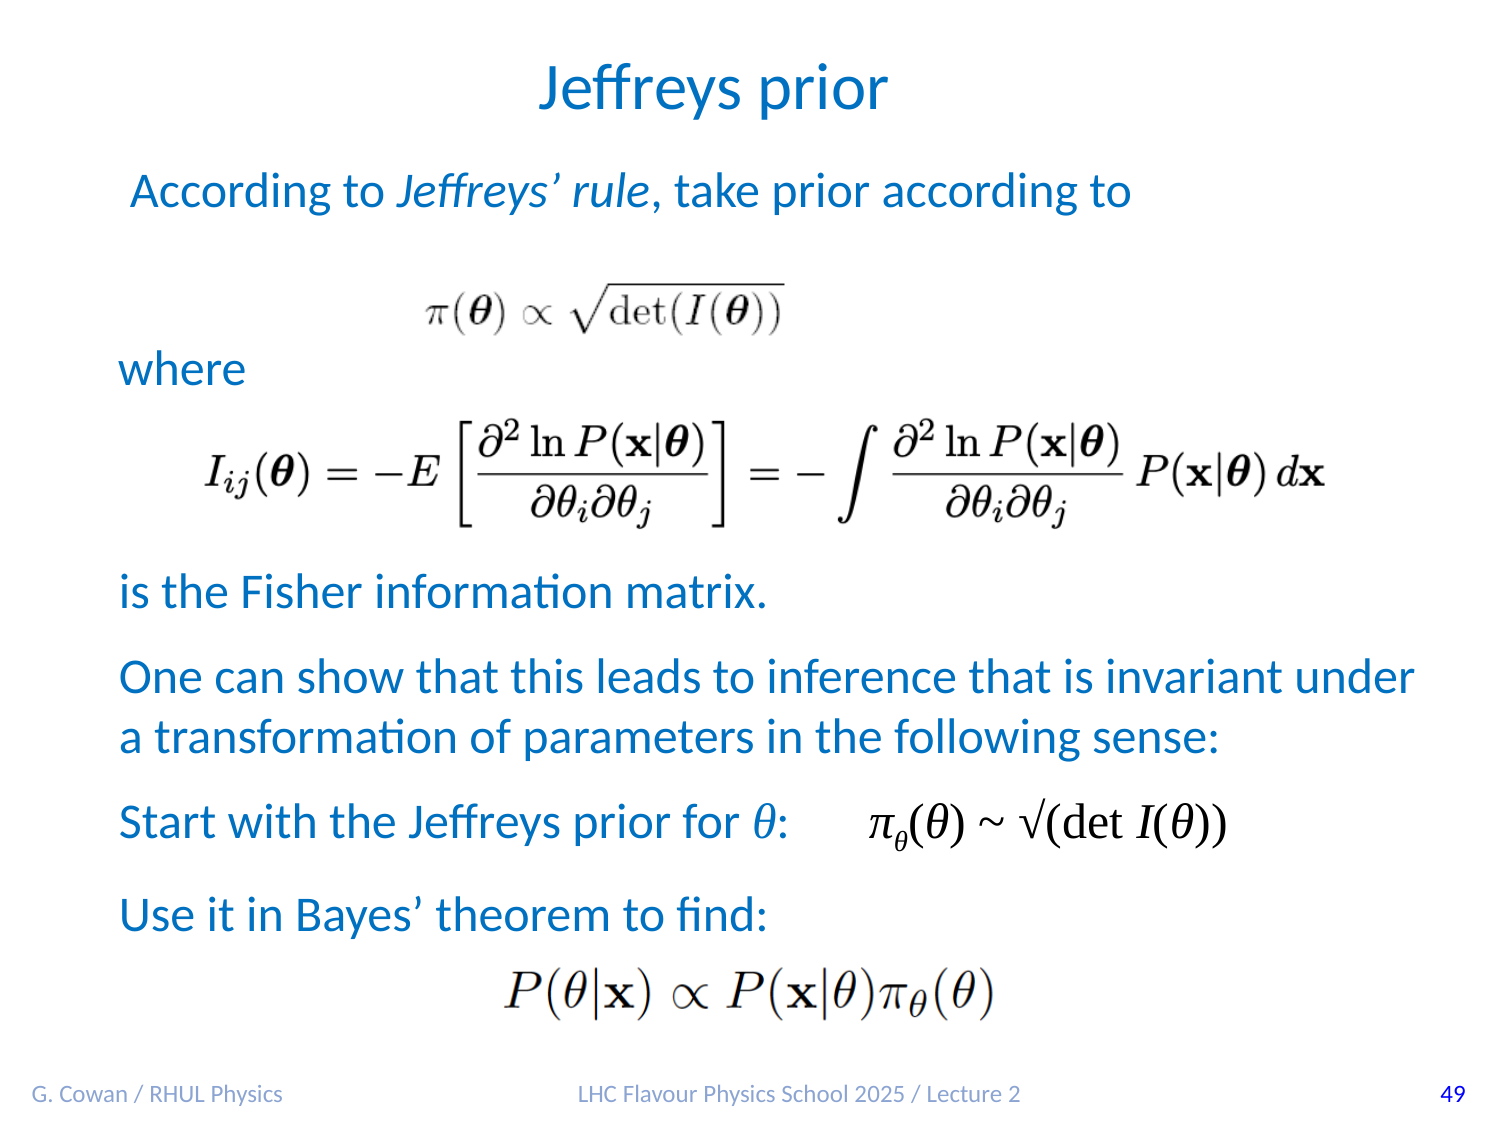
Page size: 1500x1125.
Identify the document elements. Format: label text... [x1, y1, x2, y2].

picture [191, 396, 1344, 545]
text_box According to Jeffreys’ rule, take prior according to [115, 149, 1148, 225]
slide_number G. Cowan / RHUL Physics [16, 1062, 338, 1123]
picture [419, 264, 791, 364]
text_box where [103, 328, 262, 404]
footer LHC Flavour Physics School 2025 / Lecture 2 [338, 1062, 1262, 1123]
text_box Jeffreys prior [57, 41, 1372, 125]
text_box is the Fisher information matrix. One can show that this leads to inference that is invariant under a transformation of parameters in the following sense: Start with the Jeffreys prior for θ: πθ(θ) ~ √(det I(θ)) Use it in Bayes’ theorem to find: [104, 551, 1432, 950]
picture [500, 957, 1002, 1033]
slide_number 49 [1262, 1062, 1481, 1123]
